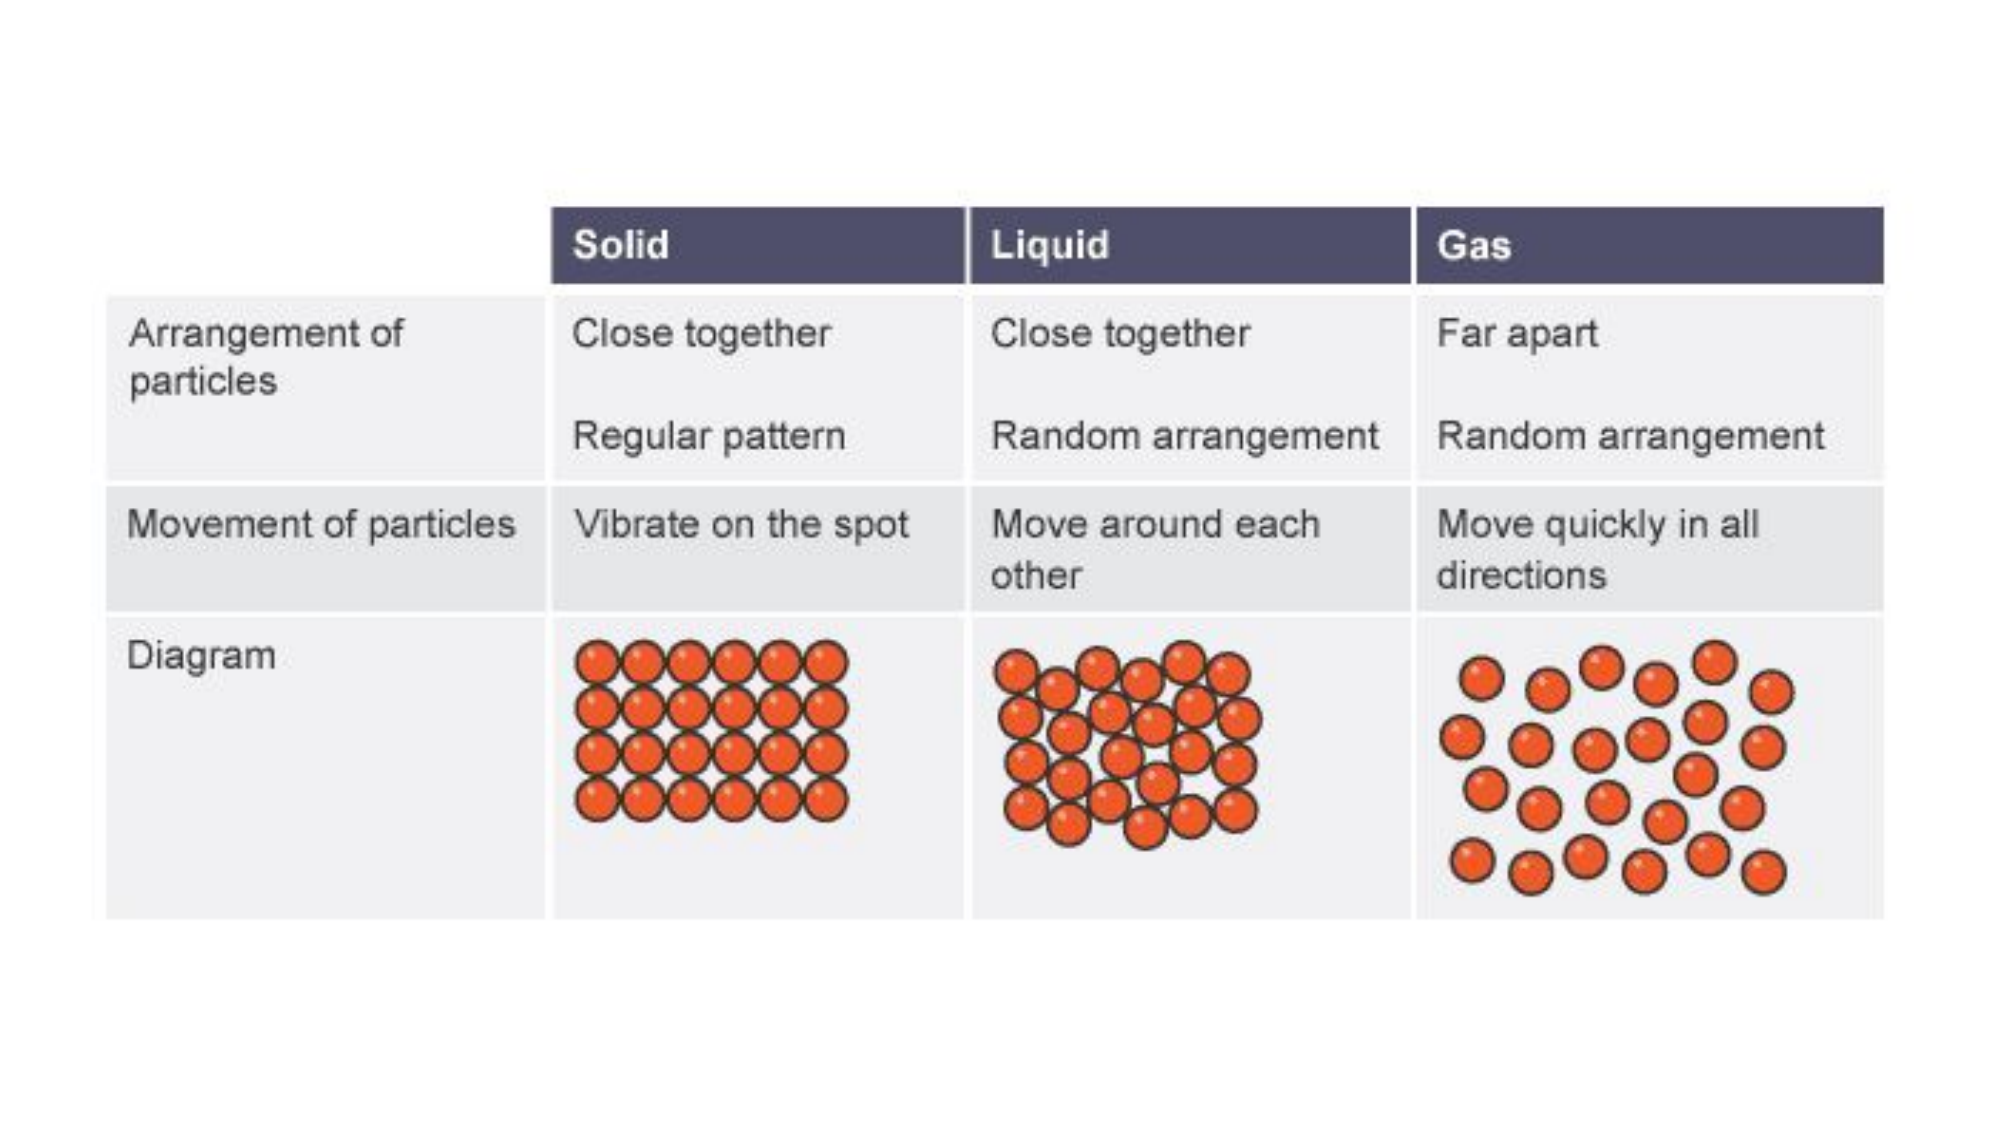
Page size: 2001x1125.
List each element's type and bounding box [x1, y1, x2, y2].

list [90, 168, 1919, 943]
